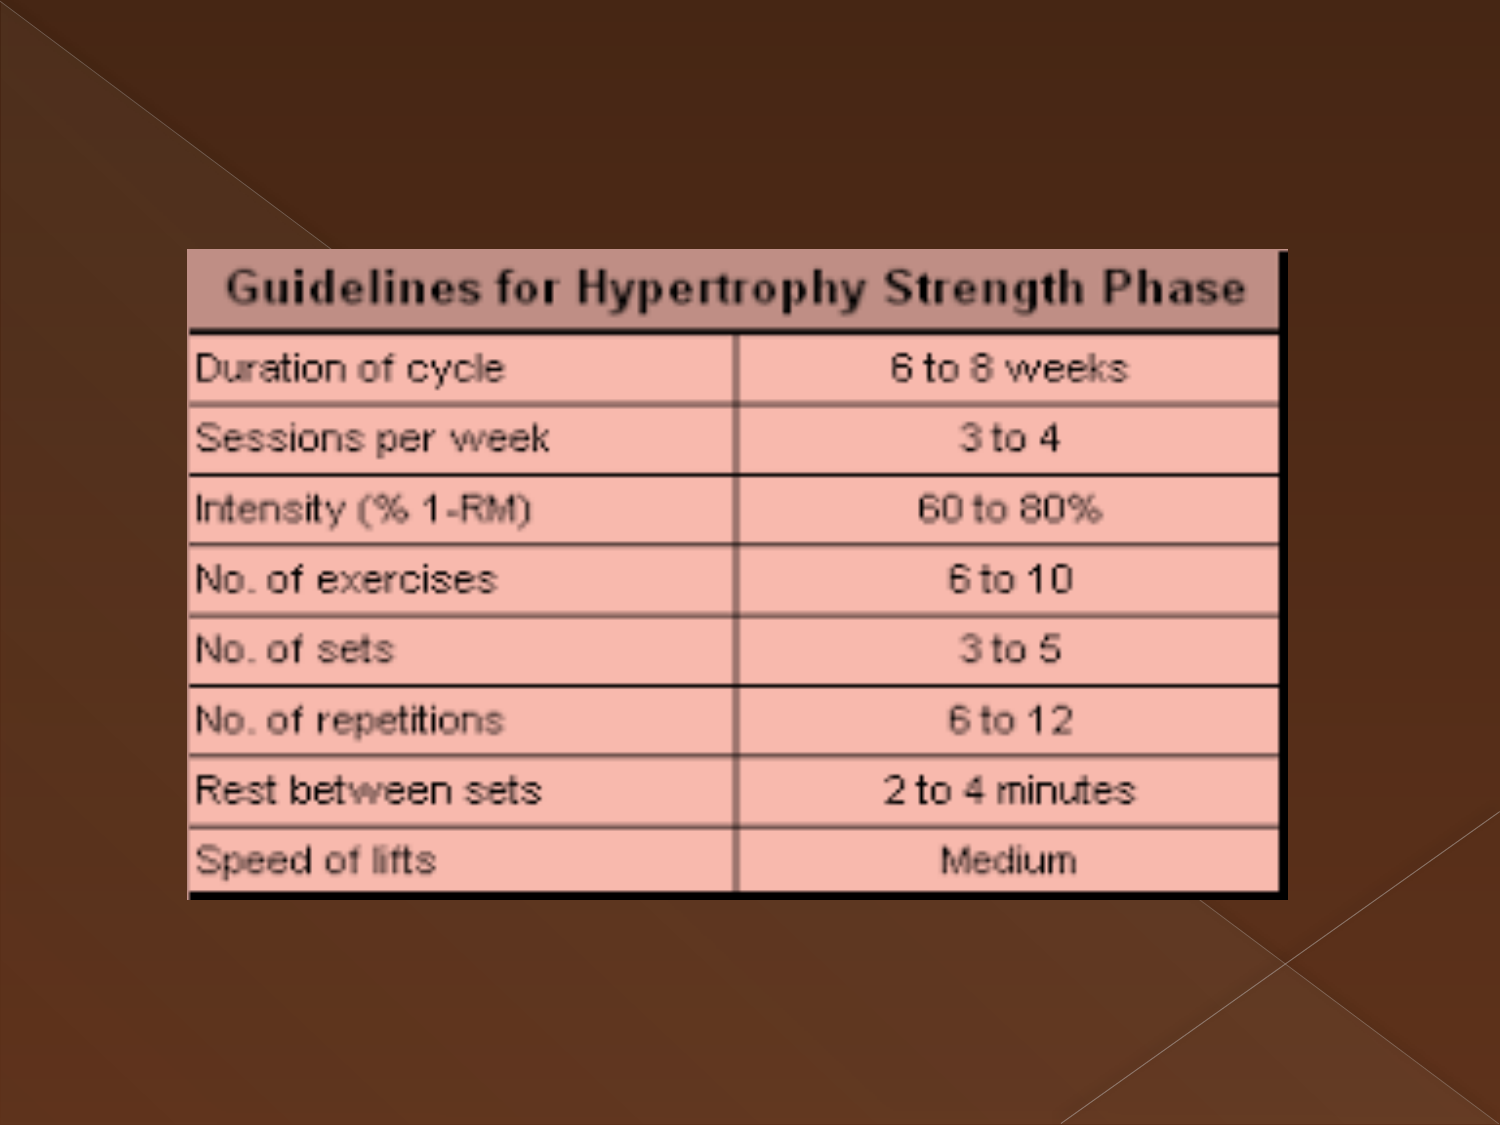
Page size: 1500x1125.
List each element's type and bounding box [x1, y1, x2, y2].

list [187, 249, 1288, 901]
